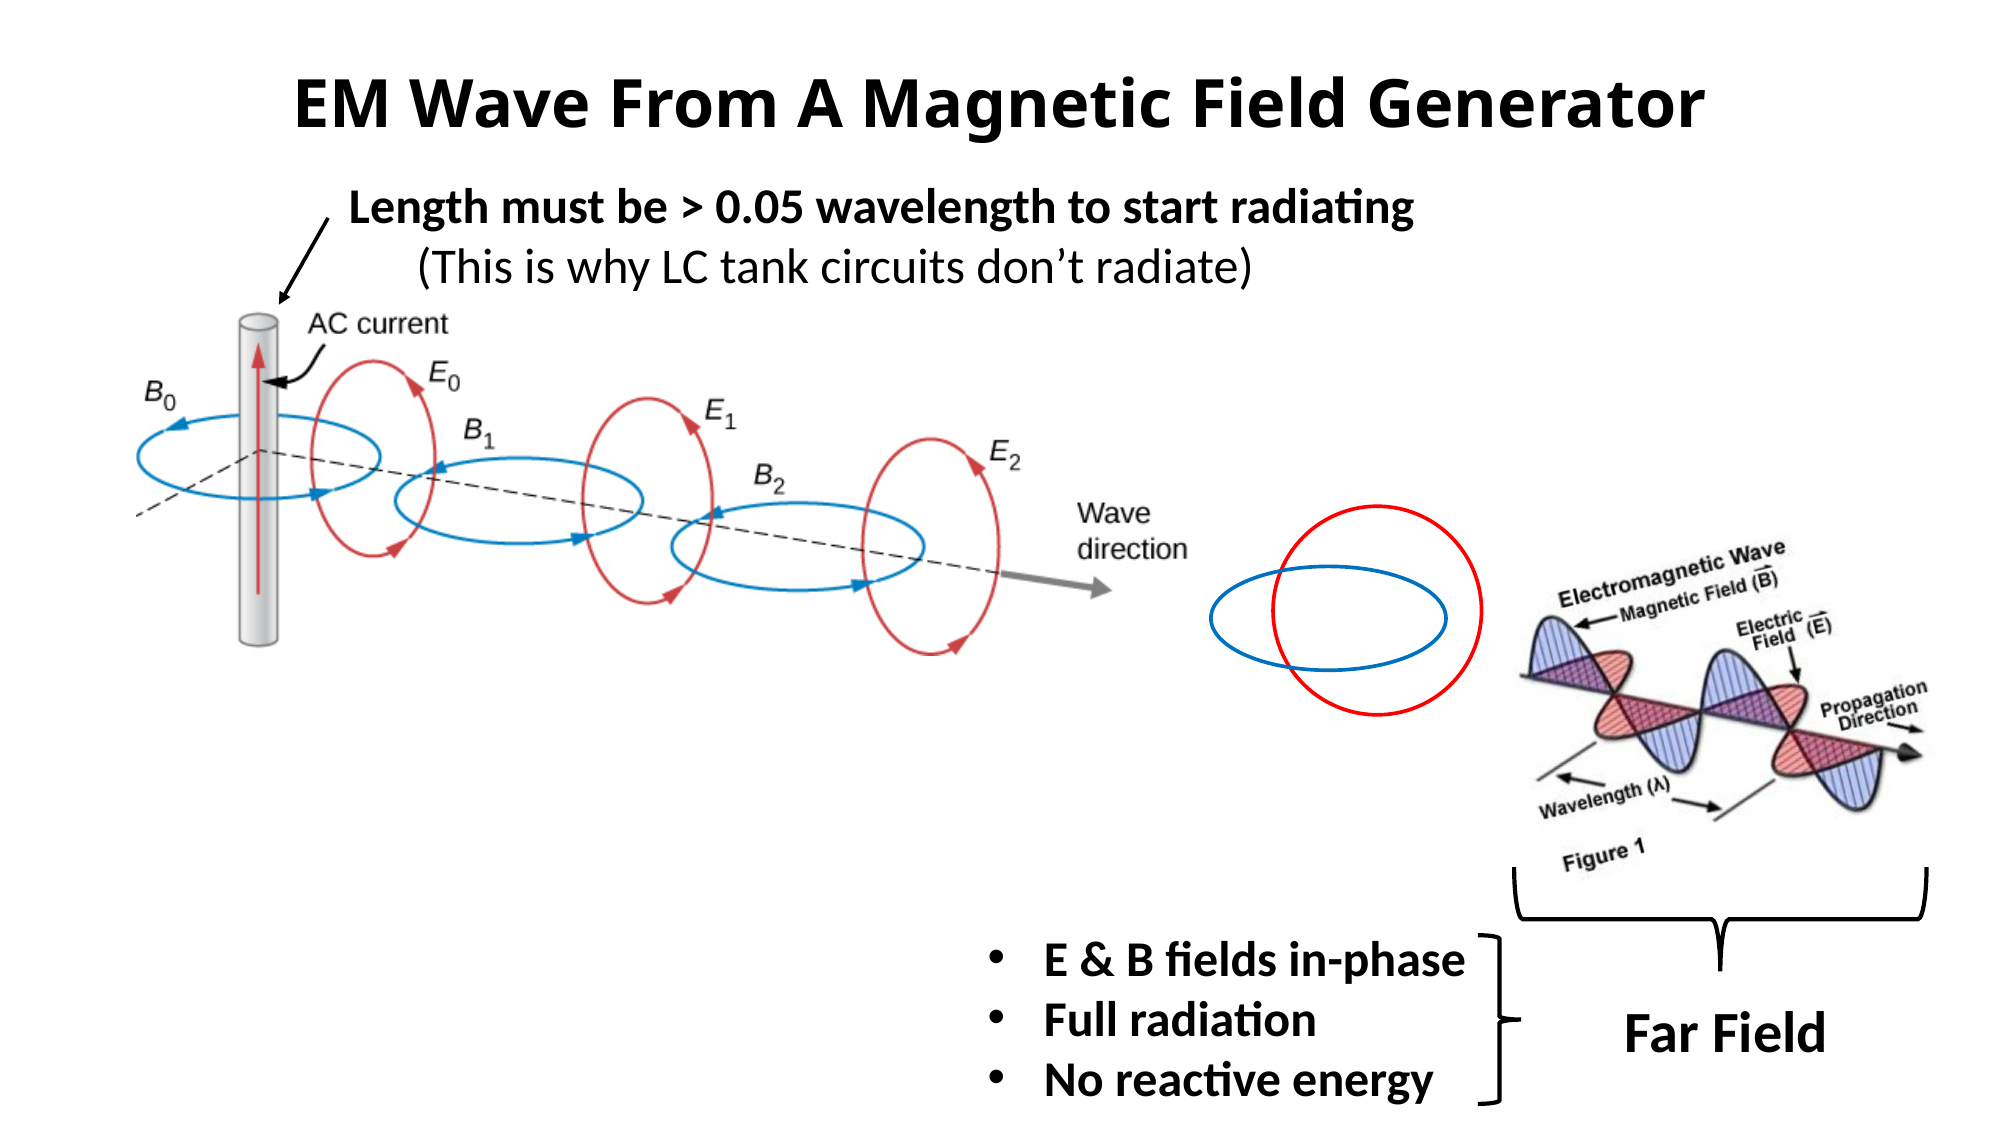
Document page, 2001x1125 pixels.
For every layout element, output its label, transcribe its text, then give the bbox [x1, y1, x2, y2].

picture [1487, 510, 1954, 867]
text_box [1477, 934, 1522, 1105]
title EM Wave From A Magnetic Field Generator [137, 59, 1863, 153]
picture [136, 309, 1189, 656]
text_box [1513, 867, 1928, 972]
text_box [1209, 565, 1448, 672]
text_box E & B fields in-phase Full radiation No reactive energy [897, 919, 1482, 1114]
text_box [1280, 505, 1483, 716]
text_box Length must be > 0.05 wavelength to start radiating (This is why LC tank circuits don’t radiate) [334, 166, 1430, 302]
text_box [278, 217, 329, 305]
text_box Far Field [1609, 986, 1843, 1072]
